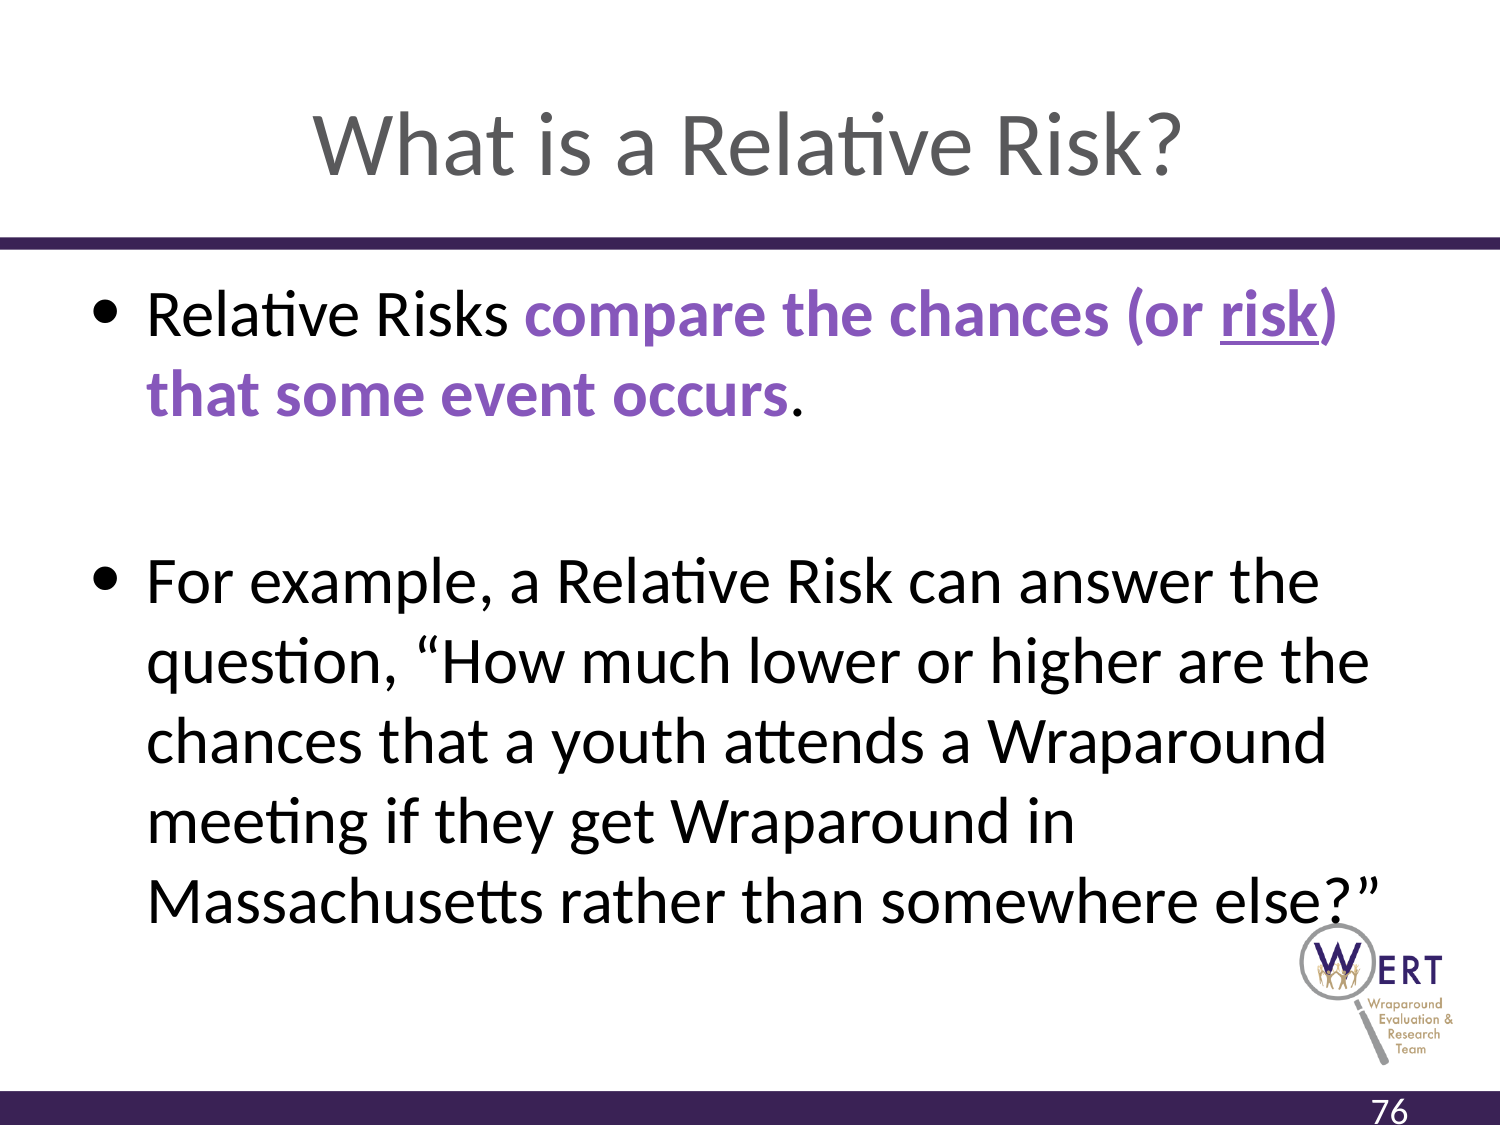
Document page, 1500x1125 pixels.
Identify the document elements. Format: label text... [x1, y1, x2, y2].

title What is a Relative Risk? [75, 45, 1425, 233]
list Relative Risks compare the chances (or risk) that some event occurs. For example, a Relative Risk can answer the question, “How much lower or higher are the chances that a youth attends a Wraparound meeting if they get Wraparound in Massachusetts rather than somewhere else?” [75, 262, 1425, 1005]
picture [1275, 912, 1500, 1088]
